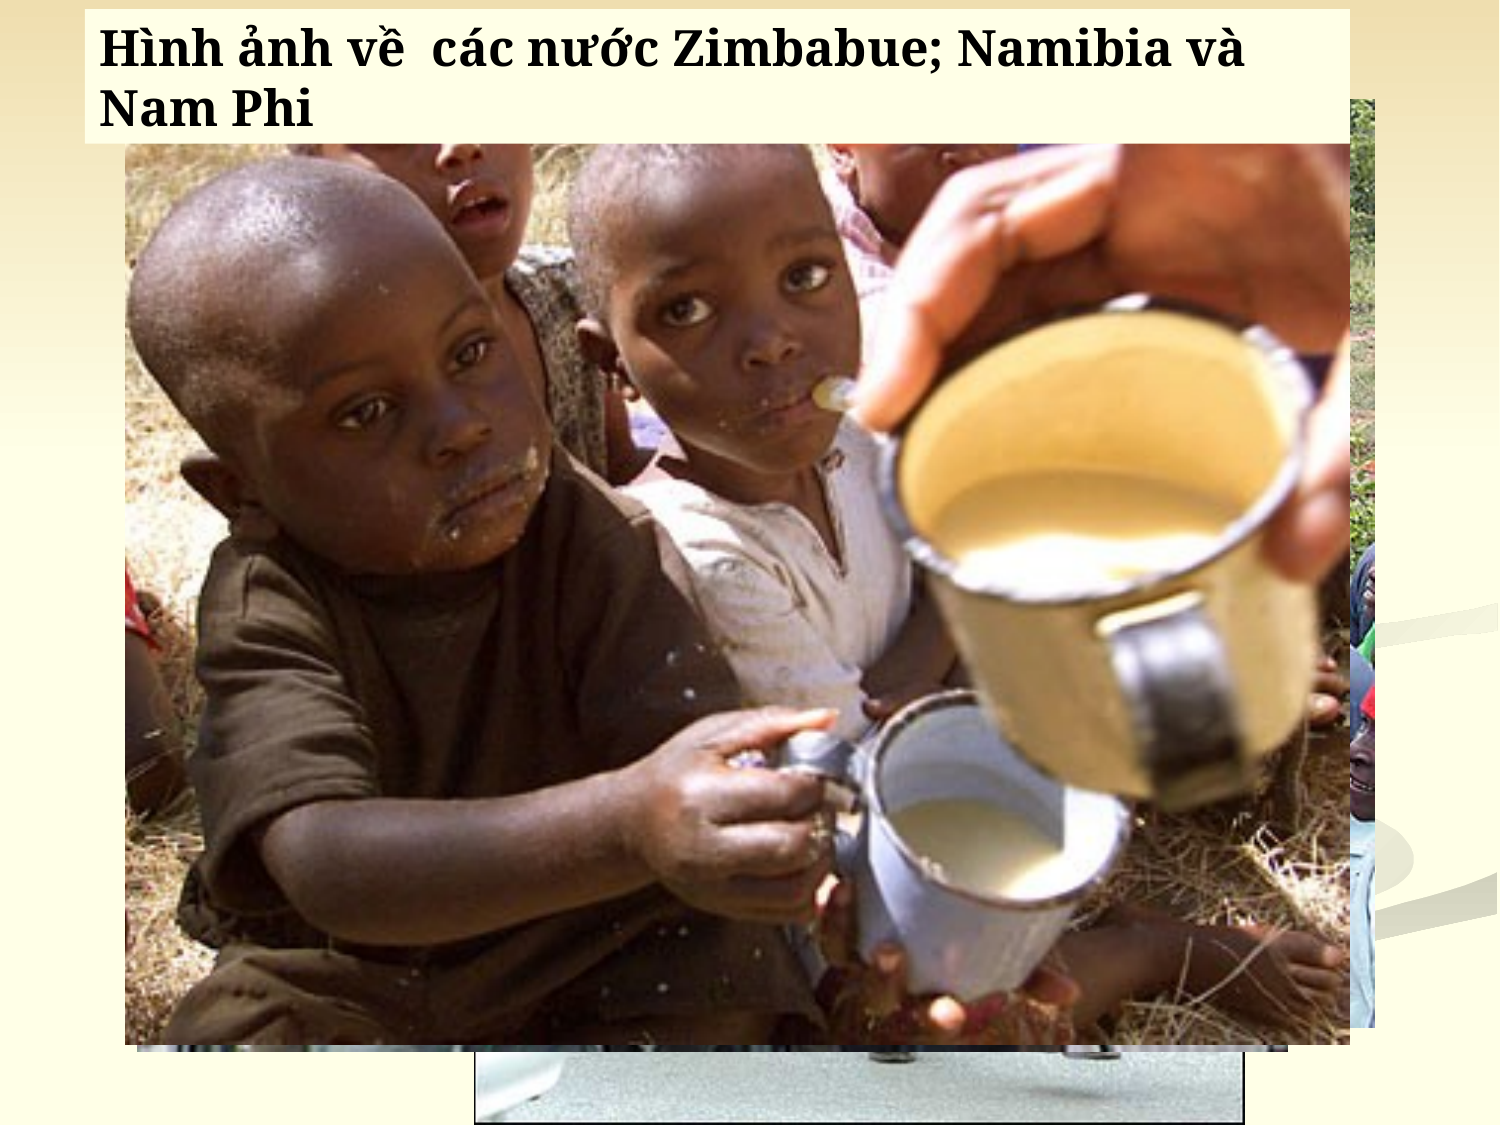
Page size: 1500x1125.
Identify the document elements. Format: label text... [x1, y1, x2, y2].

text_box Hình ảnh về các nước Zimbabue; Namibia và Nam Phi [84, 9, 1350, 144]
picture [124, 99, 1376, 1125]
